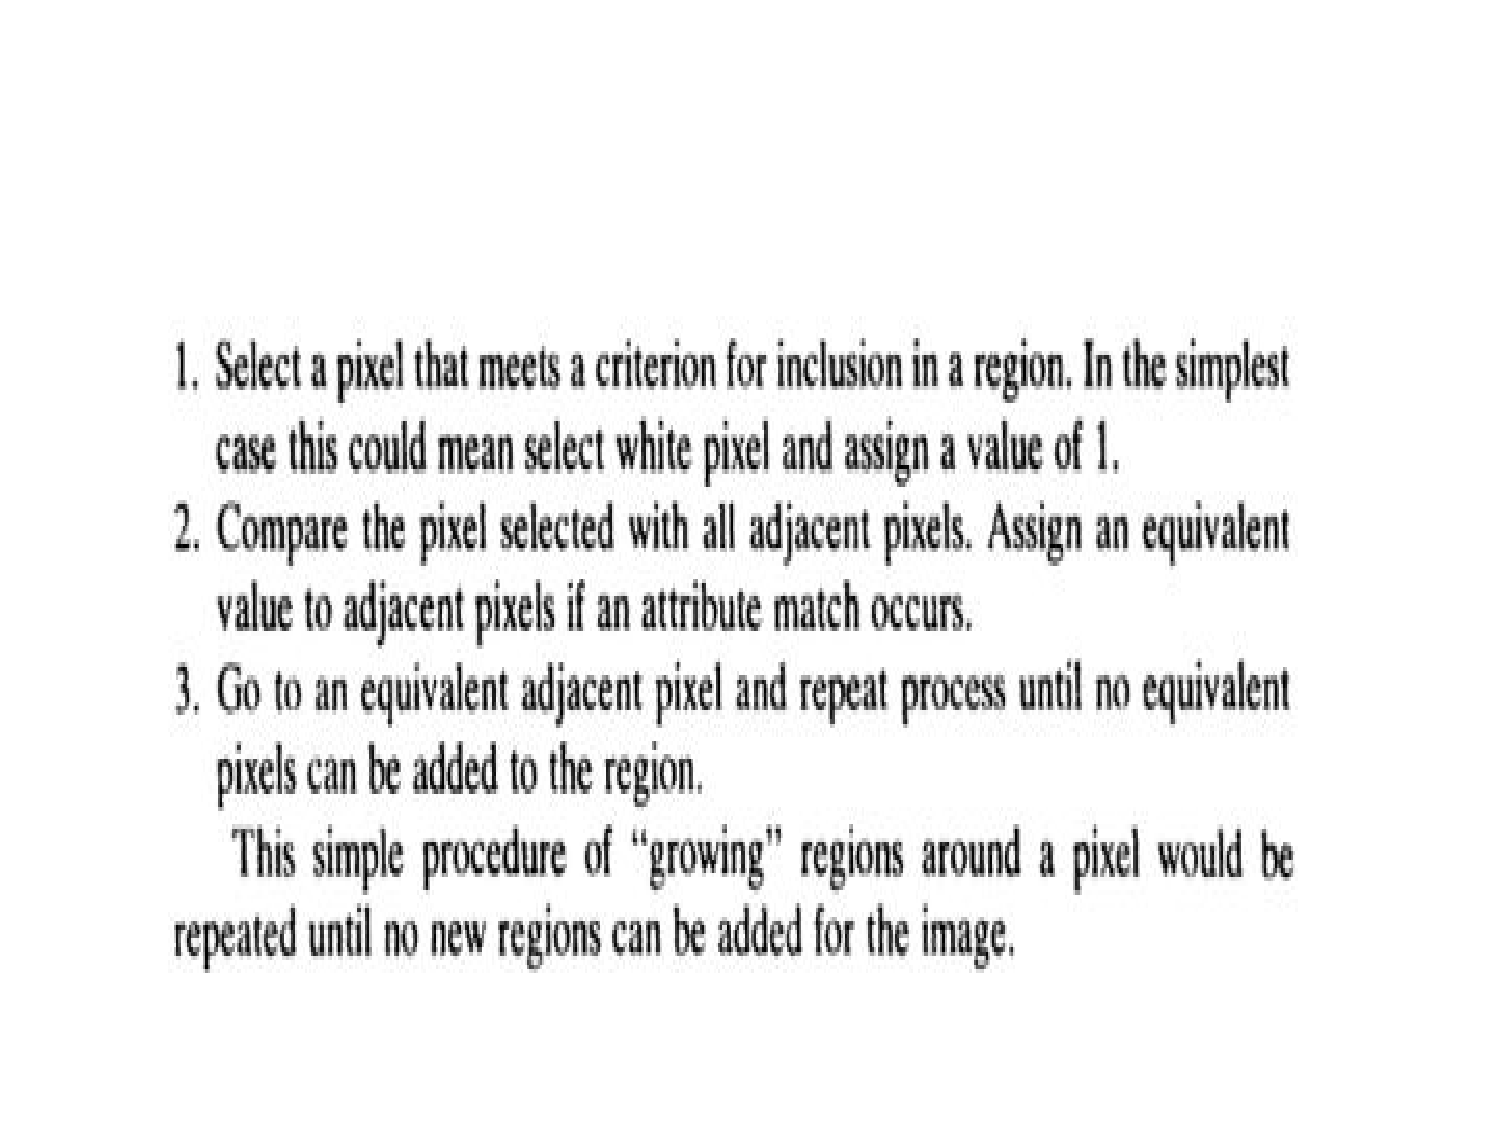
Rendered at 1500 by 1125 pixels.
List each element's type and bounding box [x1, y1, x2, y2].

list [152, 280, 1325, 973]
